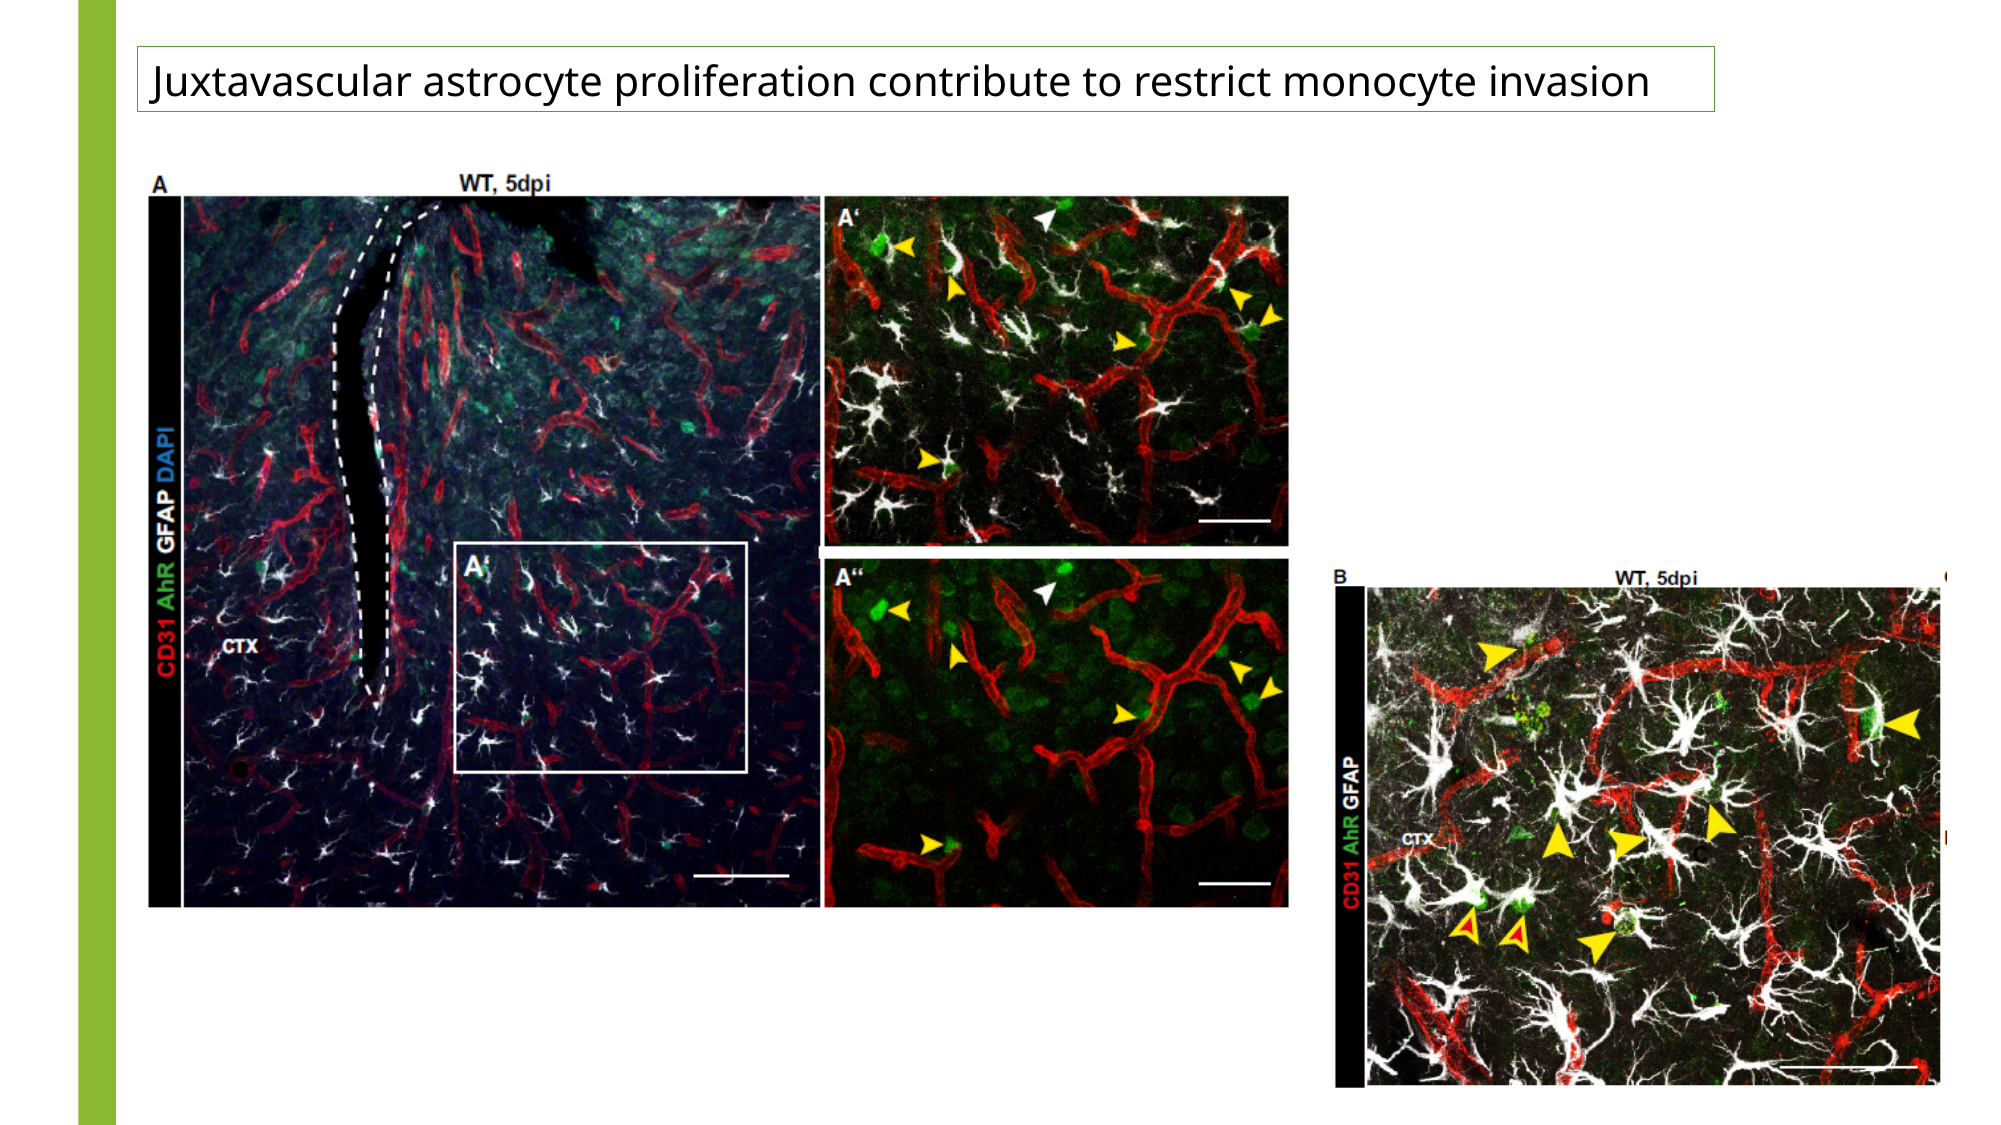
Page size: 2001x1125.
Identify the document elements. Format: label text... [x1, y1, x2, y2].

picture [1325, 562, 1947, 1094]
picture [137, 164, 1305, 917]
text_box Juxtavascular astrocyte proliferation contribute to restrict monocyte invasion [137, 46, 1715, 112]
